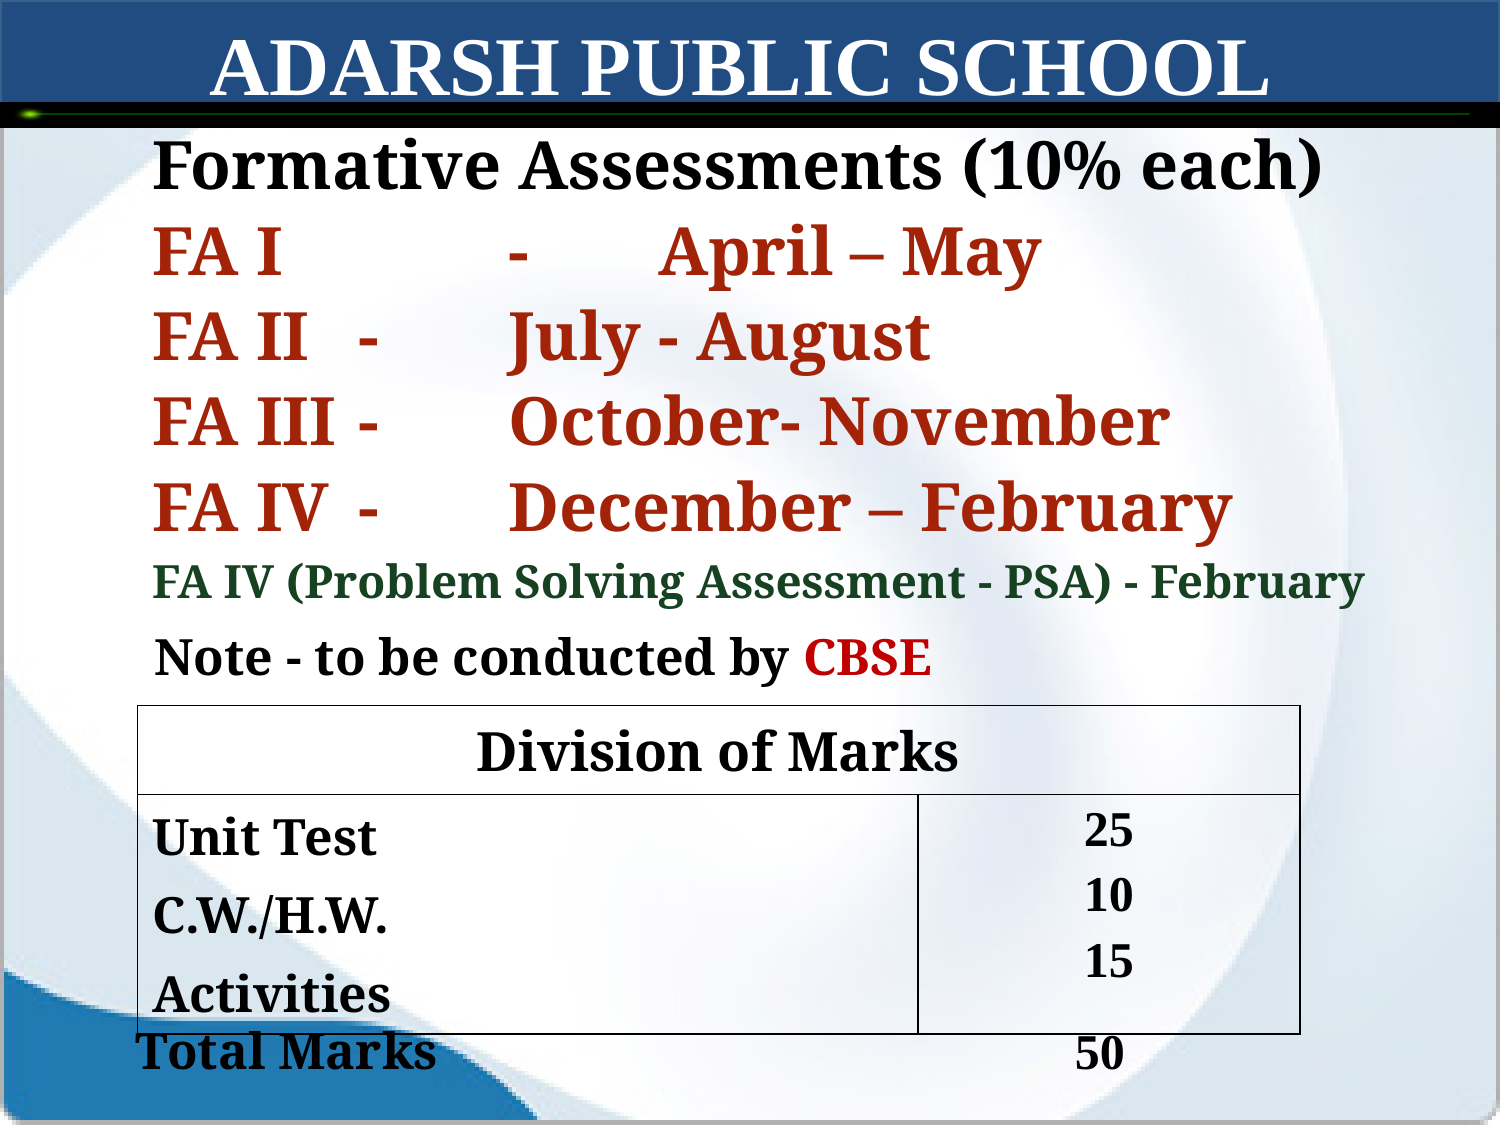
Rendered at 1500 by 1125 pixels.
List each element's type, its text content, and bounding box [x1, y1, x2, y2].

table_cell Unit Test C.W./H.W. Activities [138, 795, 917, 1011]
picture [0, 102, 1500, 1125]
text_box Total Marks 50 [121, 1011, 1400, 1125]
table_cell 25 10 15 [919, 795, 1299, 1011]
text_box [0, 0, 1500, 4]
text_box ADARSH PUBLIC SCHOOL [0, 4, 1500, 102]
table_header Division of Marks [138, 706, 1299, 794]
text_box Formative Assessments (10% each) FA I - April – May FA II - July - August FA III - October- November FA IV - December – February FA IV (Problem Solving Assessment - PSA) - February [137, 136, 1500, 325]
text_box Note - to be conducted by CBSE [139, 572, 1427, 738]
